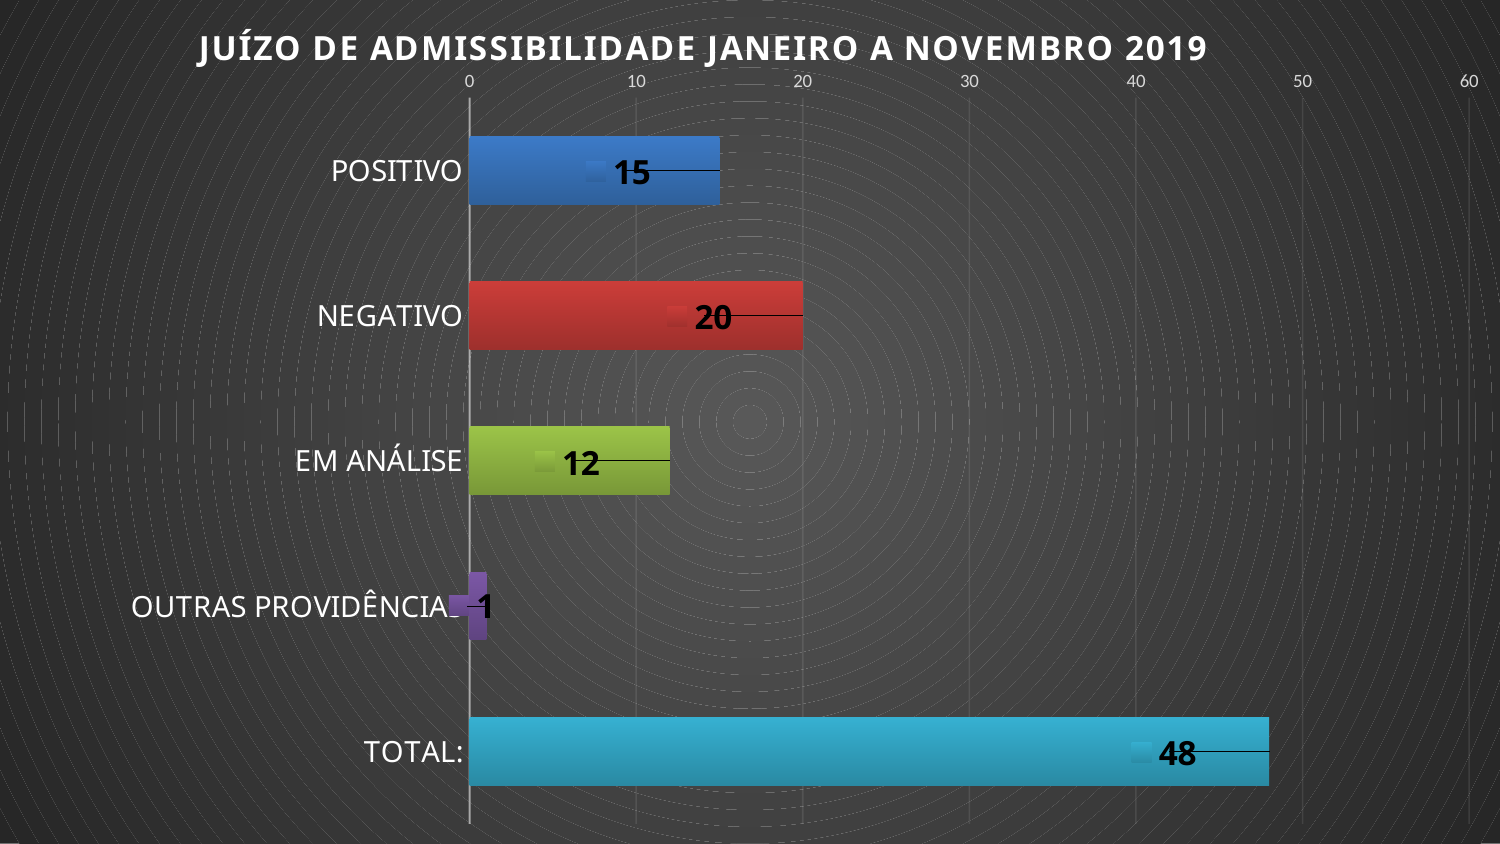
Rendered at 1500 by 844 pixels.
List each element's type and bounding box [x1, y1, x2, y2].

chart [0, 0, 1500, 844]
